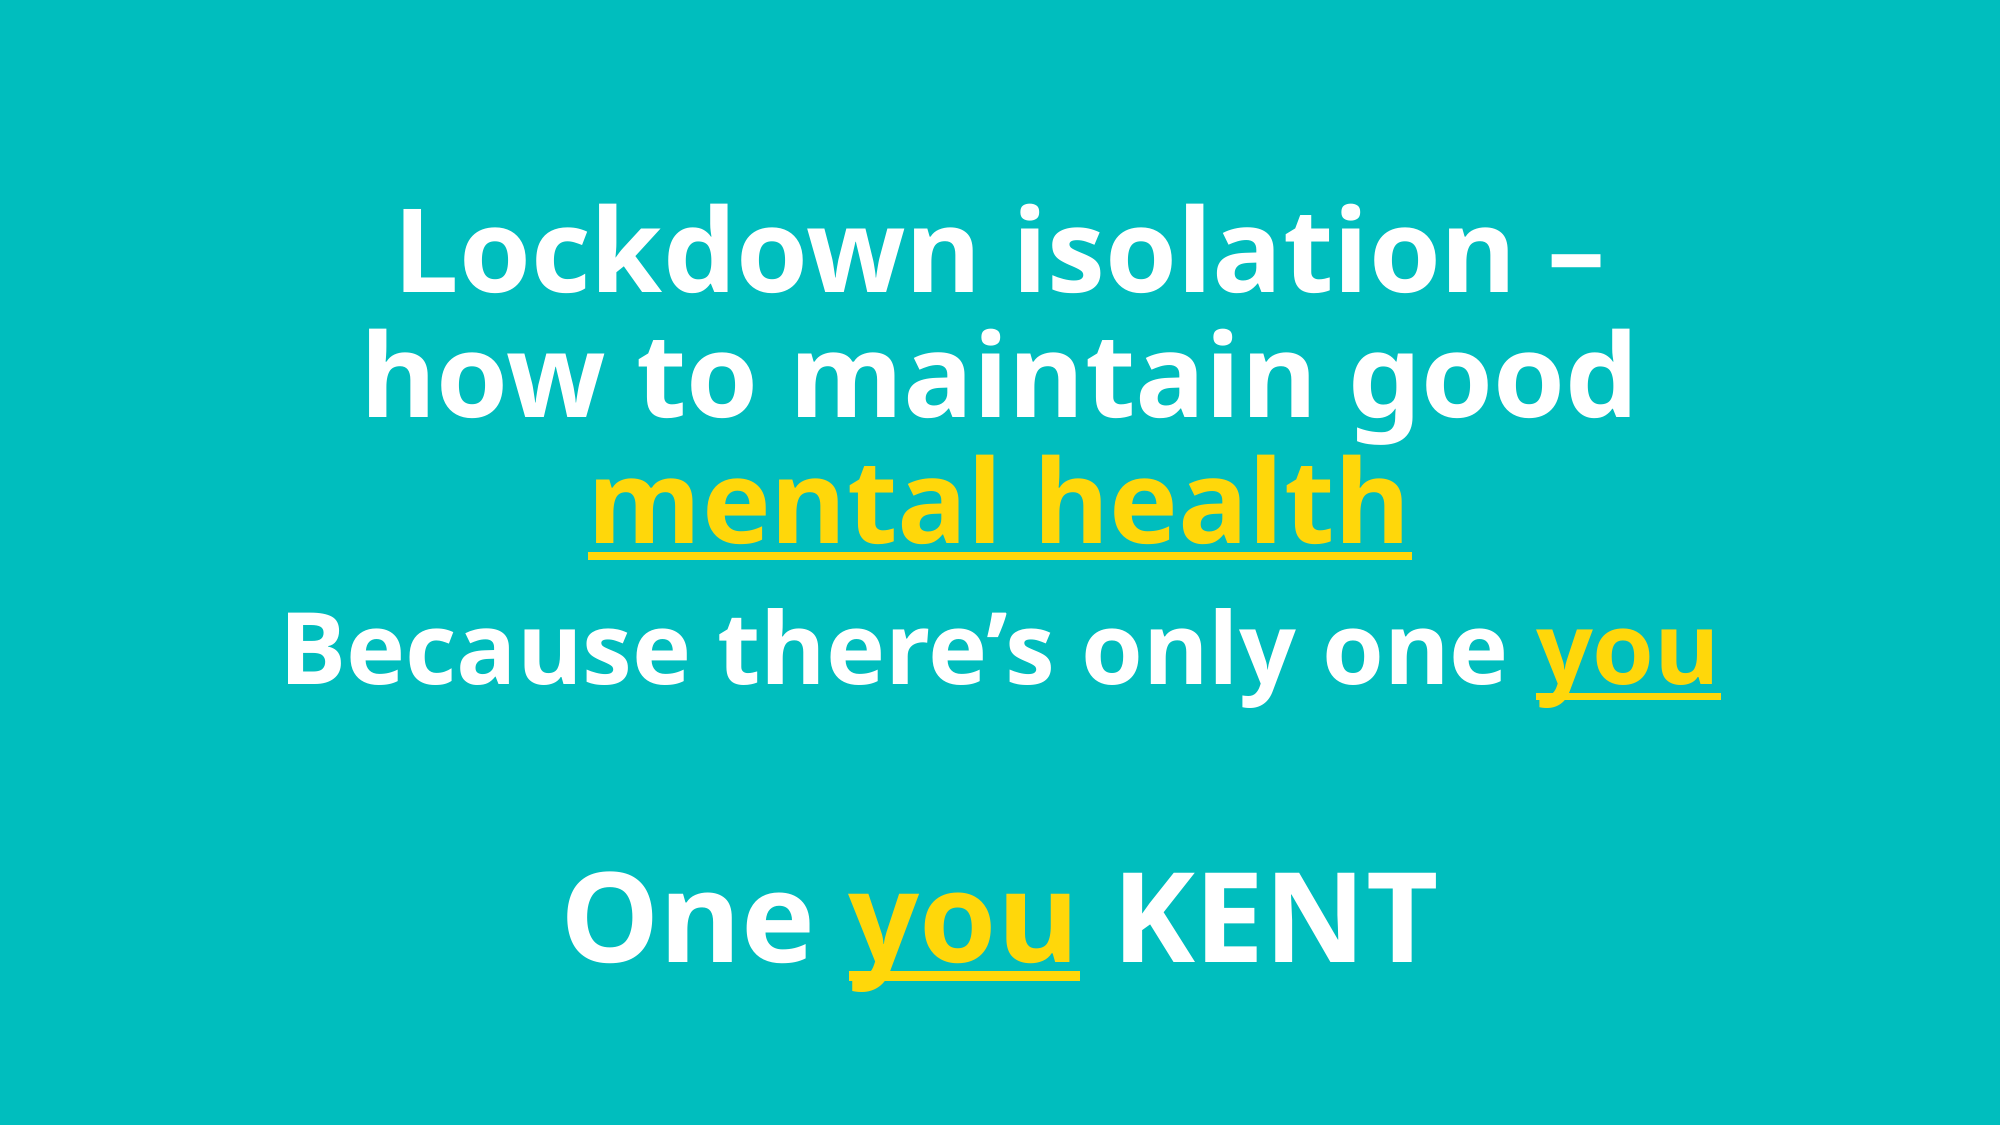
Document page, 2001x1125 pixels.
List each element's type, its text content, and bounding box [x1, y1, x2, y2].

title Lockdown isolation – how to maintain good mental health [249, 184, 1750, 560]
text_box One you KENT [249, 765, 1750, 997]
subtitle Because there’s only one you [249, 560, 1750, 715]
